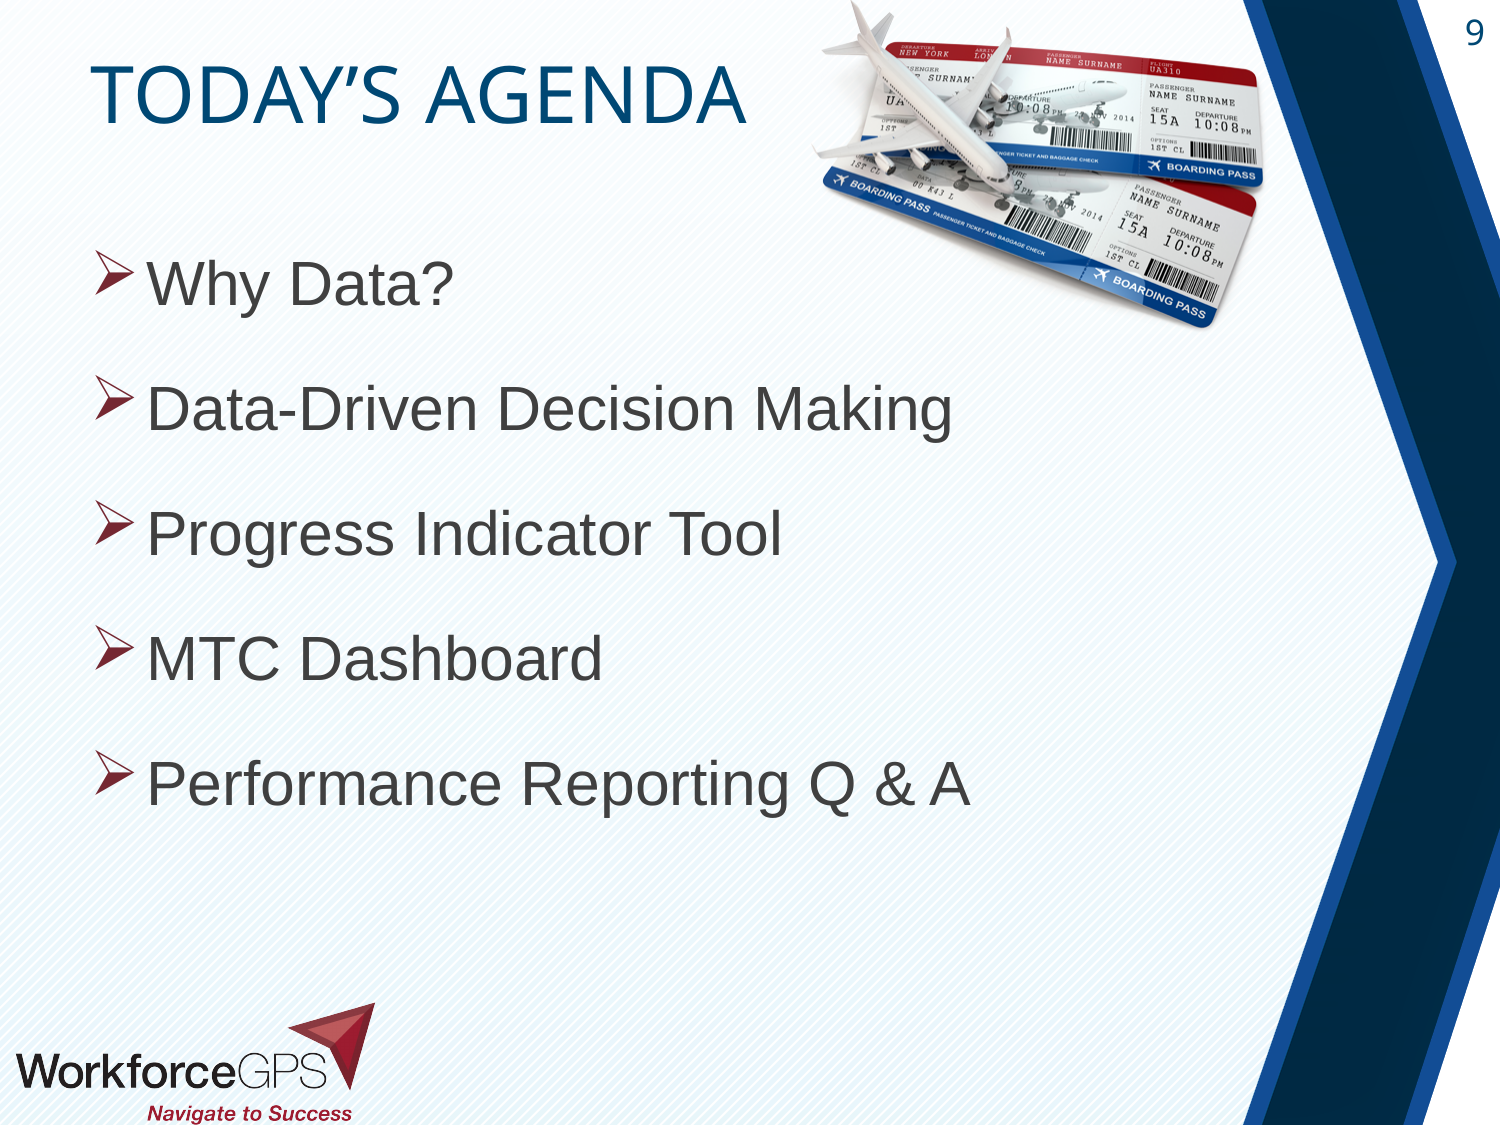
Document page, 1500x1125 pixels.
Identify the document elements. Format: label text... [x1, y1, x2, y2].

list Why Data? Data-Driven Decision Making Progress Indicator Tool MTC Dashboard Performance Reporting Q & A [75, 198, 1209, 962]
picture [810, 0, 1500, 1125]
picture [12, 1001, 379, 1125]
